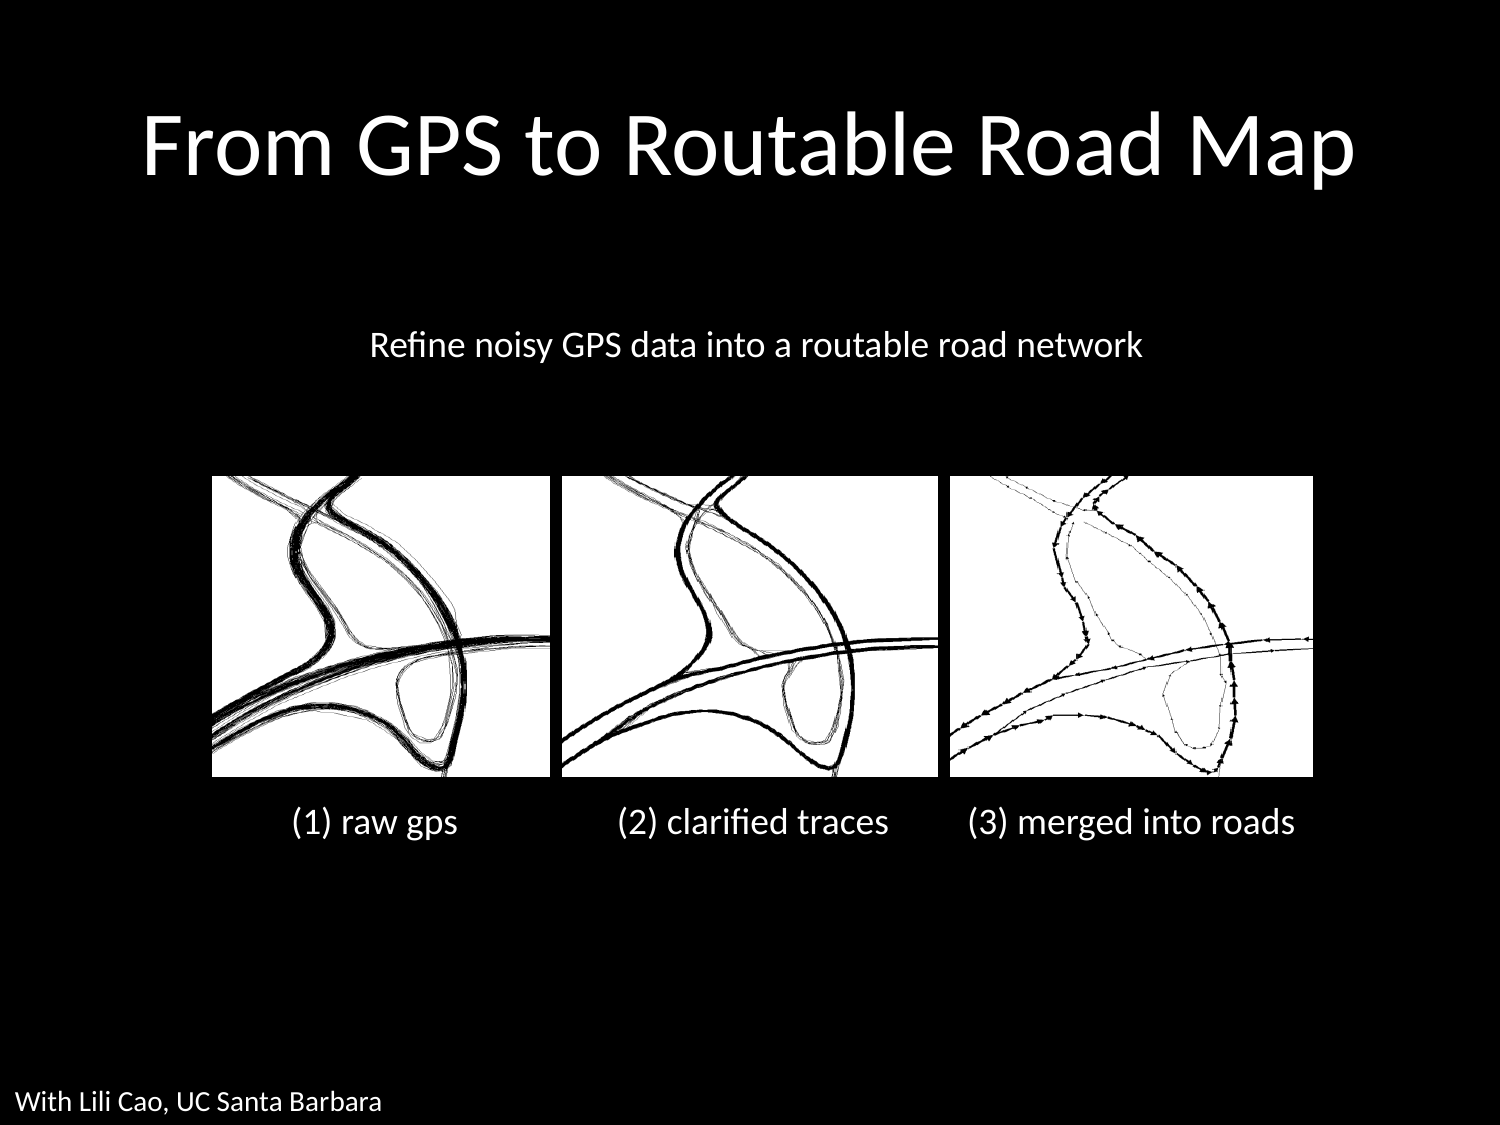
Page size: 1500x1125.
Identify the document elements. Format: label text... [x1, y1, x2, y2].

title From GPS to Routable Road Map [75, 45, 1425, 233]
picture [562, 476, 938, 778]
text_box (3) merged into roads [952, 789, 1311, 850]
text_box Refine noisy GPS data into a routable road network [354, 312, 1160, 373]
text_box With Lili Cao, UC Santa Barbara [0, 1074, 1088, 1125]
text_box (1) raw gps [276, 789, 474, 850]
text_box (2) clarified traces [602, 789, 905, 850]
picture [212, 476, 551, 778]
picture [949, 476, 1313, 778]
